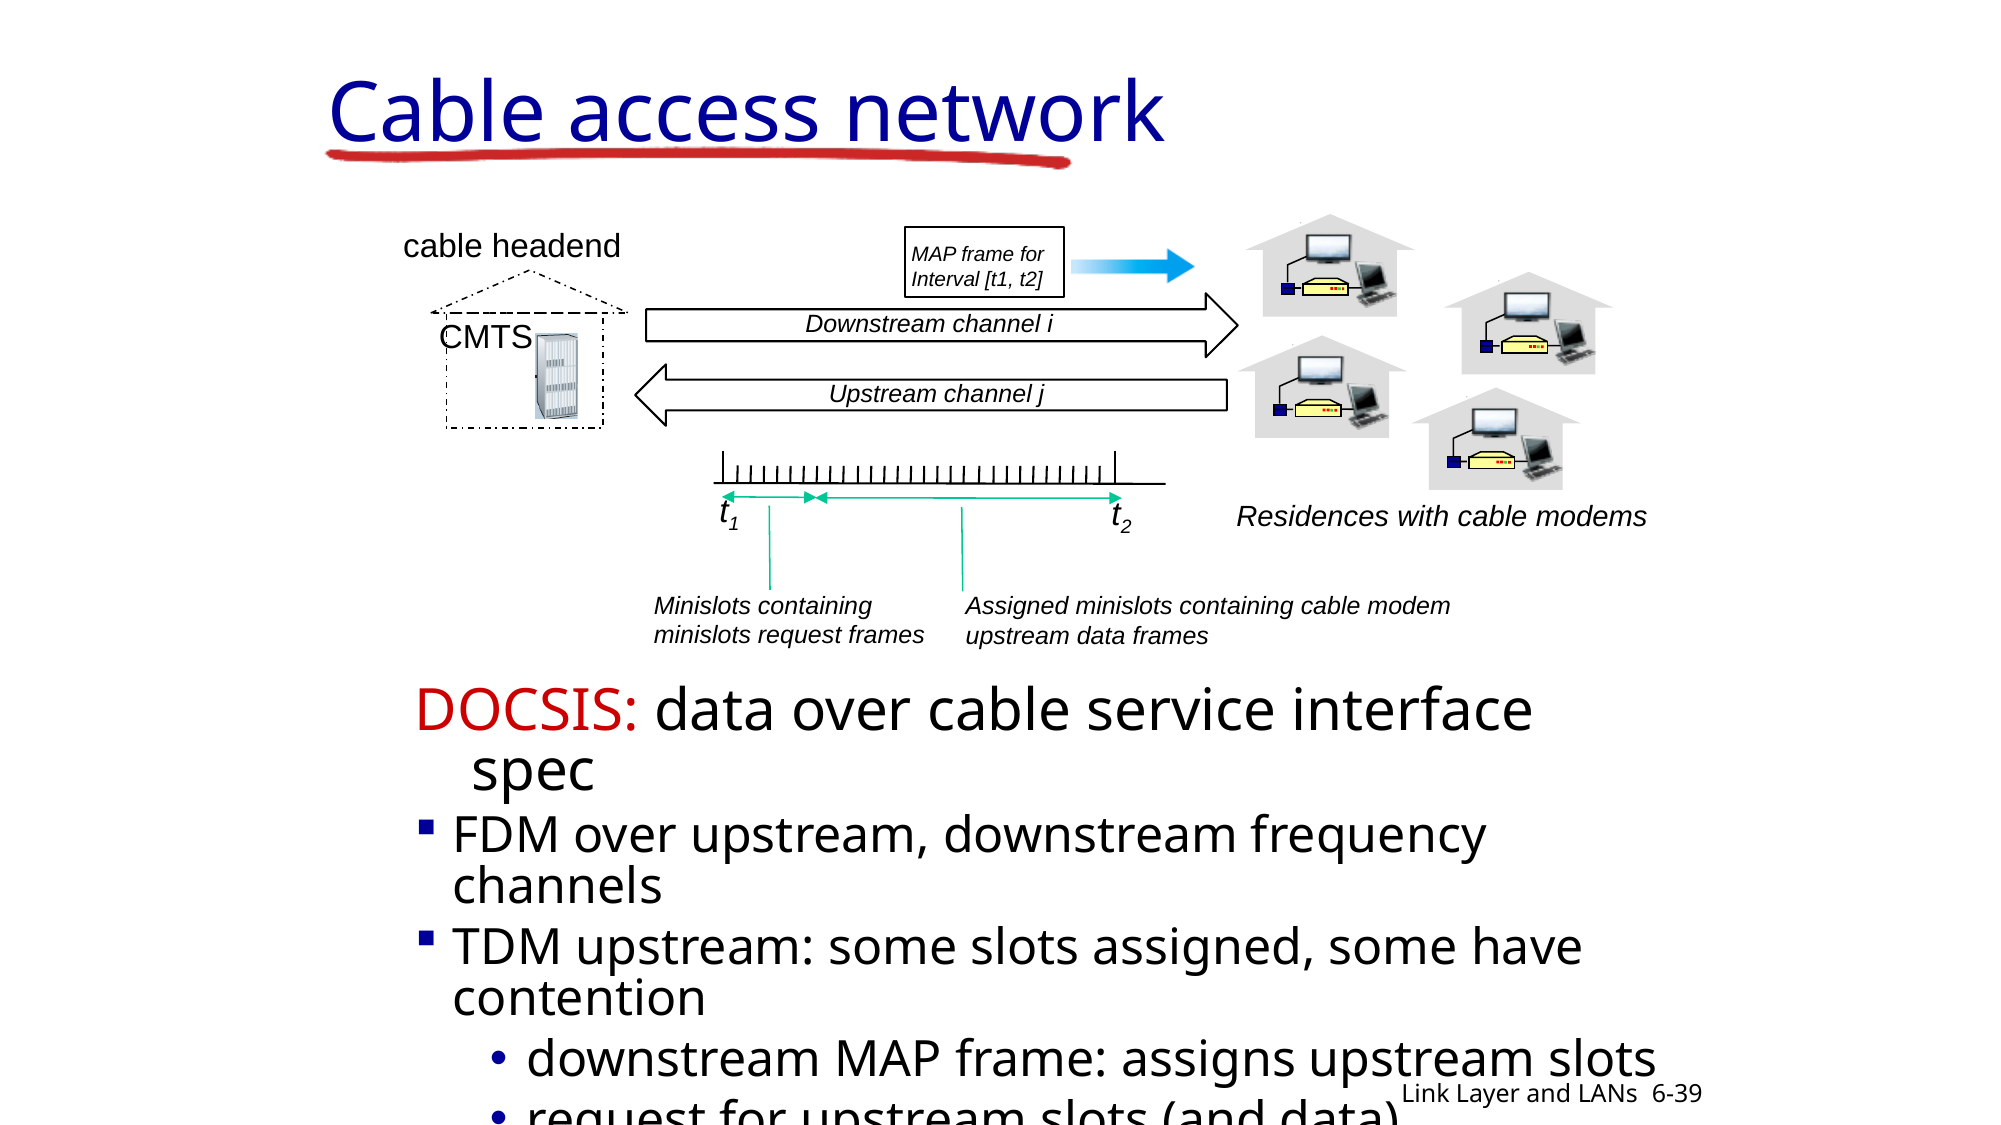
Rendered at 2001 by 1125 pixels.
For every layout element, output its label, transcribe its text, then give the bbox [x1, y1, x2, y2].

text_box DOCSIS: data over cable service interface spec FDM over upstream, downstream frequency channels TDM upstream: some slots assigned, some have contention downstream MAP frame: assigns upstream slots request for upstream slots (and data) transmitted random access (binary backoff) in selected slots [400, 675, 1686, 1052]
picture [321, 142, 1080, 176]
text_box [354, 213, 1669, 658]
slide_number 6-39 [1637, 1069, 1728, 1115]
footer Link Layer and LANs [1295, 1069, 1654, 1110]
text_box Cable access network [312, 39, 1235, 177]
